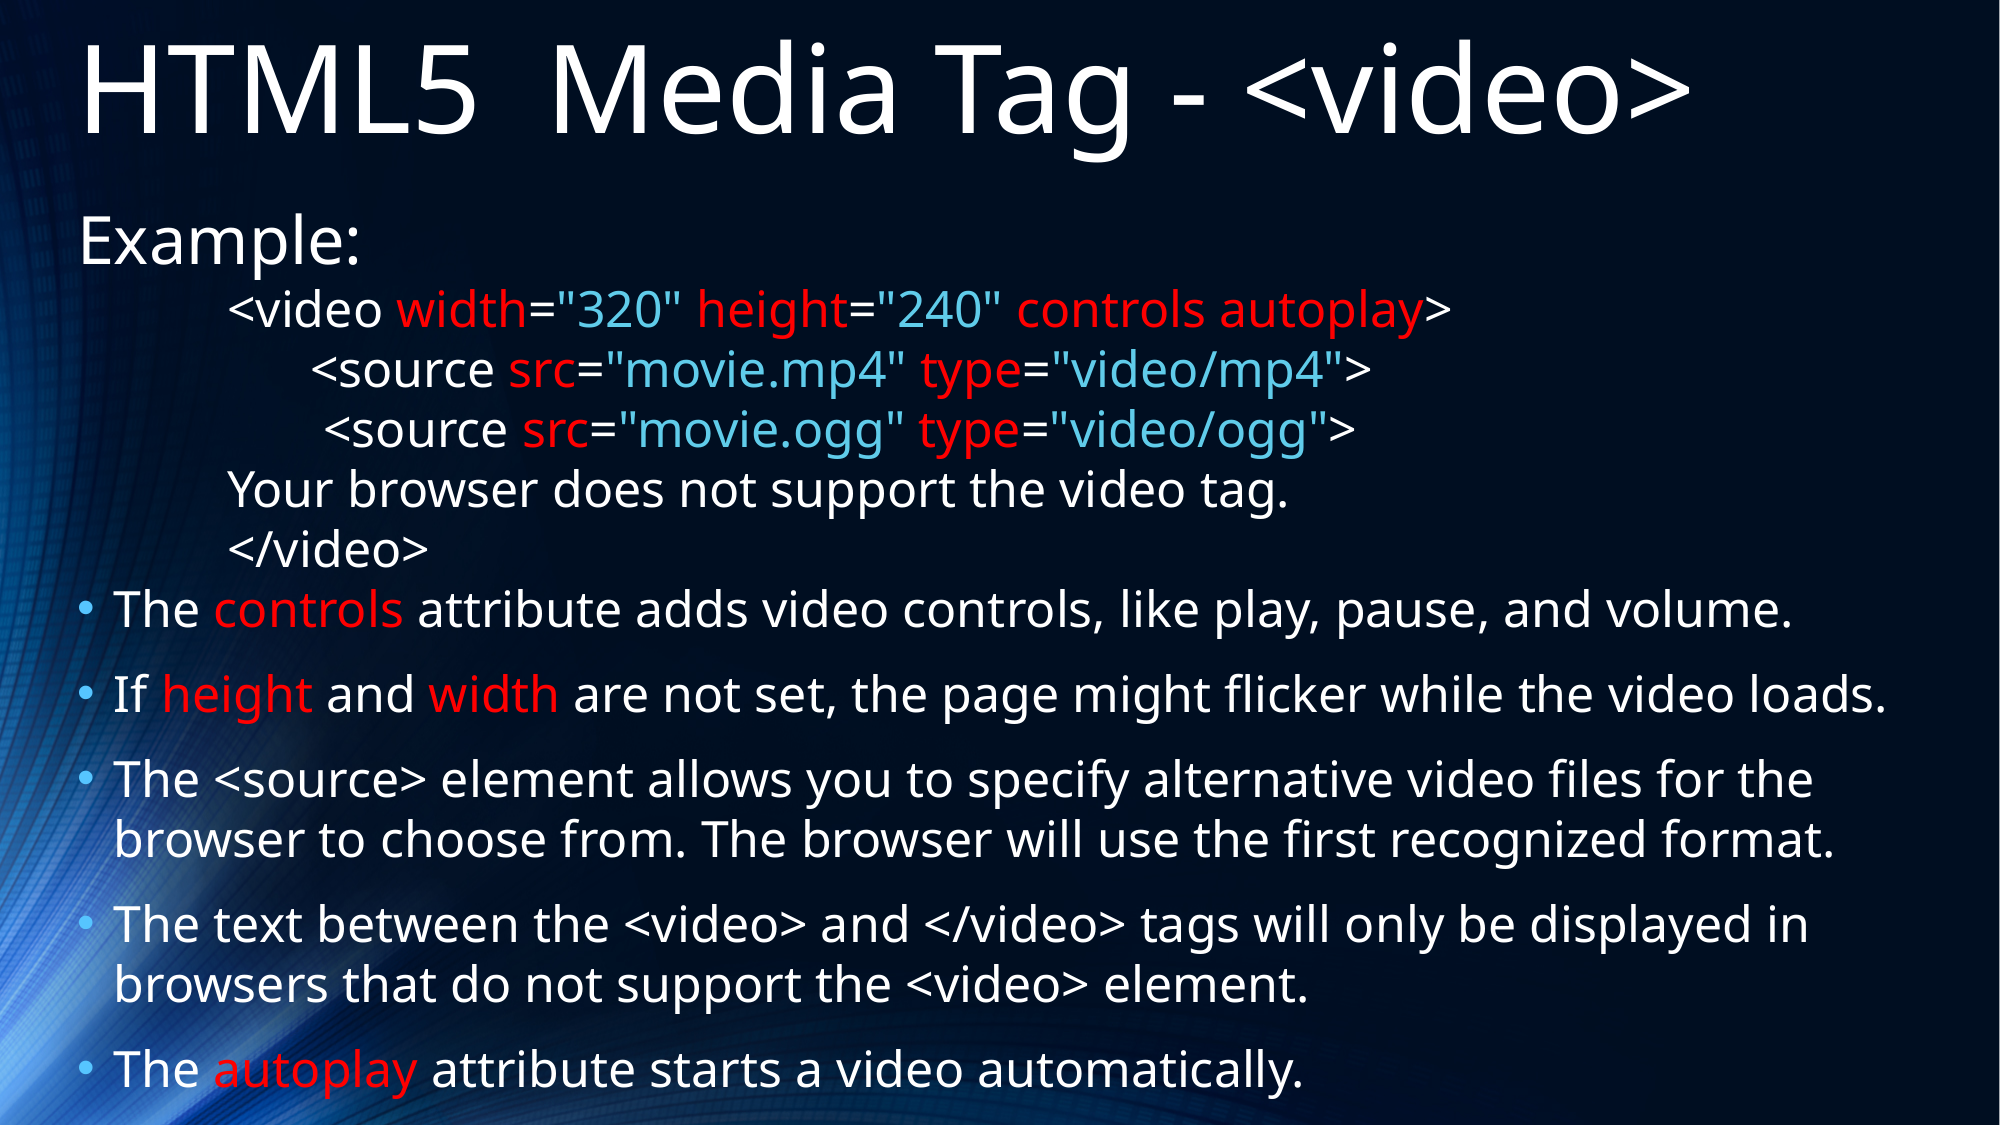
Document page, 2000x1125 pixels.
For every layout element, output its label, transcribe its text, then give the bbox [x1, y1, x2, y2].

picture [0, 263, 2000, 1125]
list HTML5 Media Tag - <video> [0, 2, 2000, 263]
text_box Example: <video width="320" height="240" controls autoplay> <source src="movie.mp4" type="video/mp4"> <source src="movie.ogg" type="video/ogg"> Your browser does not support the video tag. </video> The controls attribute adds video controls, like play, pause, and volume. If height and width are not set, the page might flicker while the video loads. The <source> element allows you to specify alternative video files for the browser to choose from. The browser will use the first recognized format. The text between the <video> and </video> tags will only be displayed in browsers that do not support the <video> element. The autoplay attribute starts a video automatically. [62, 149, 1938, 1122]
